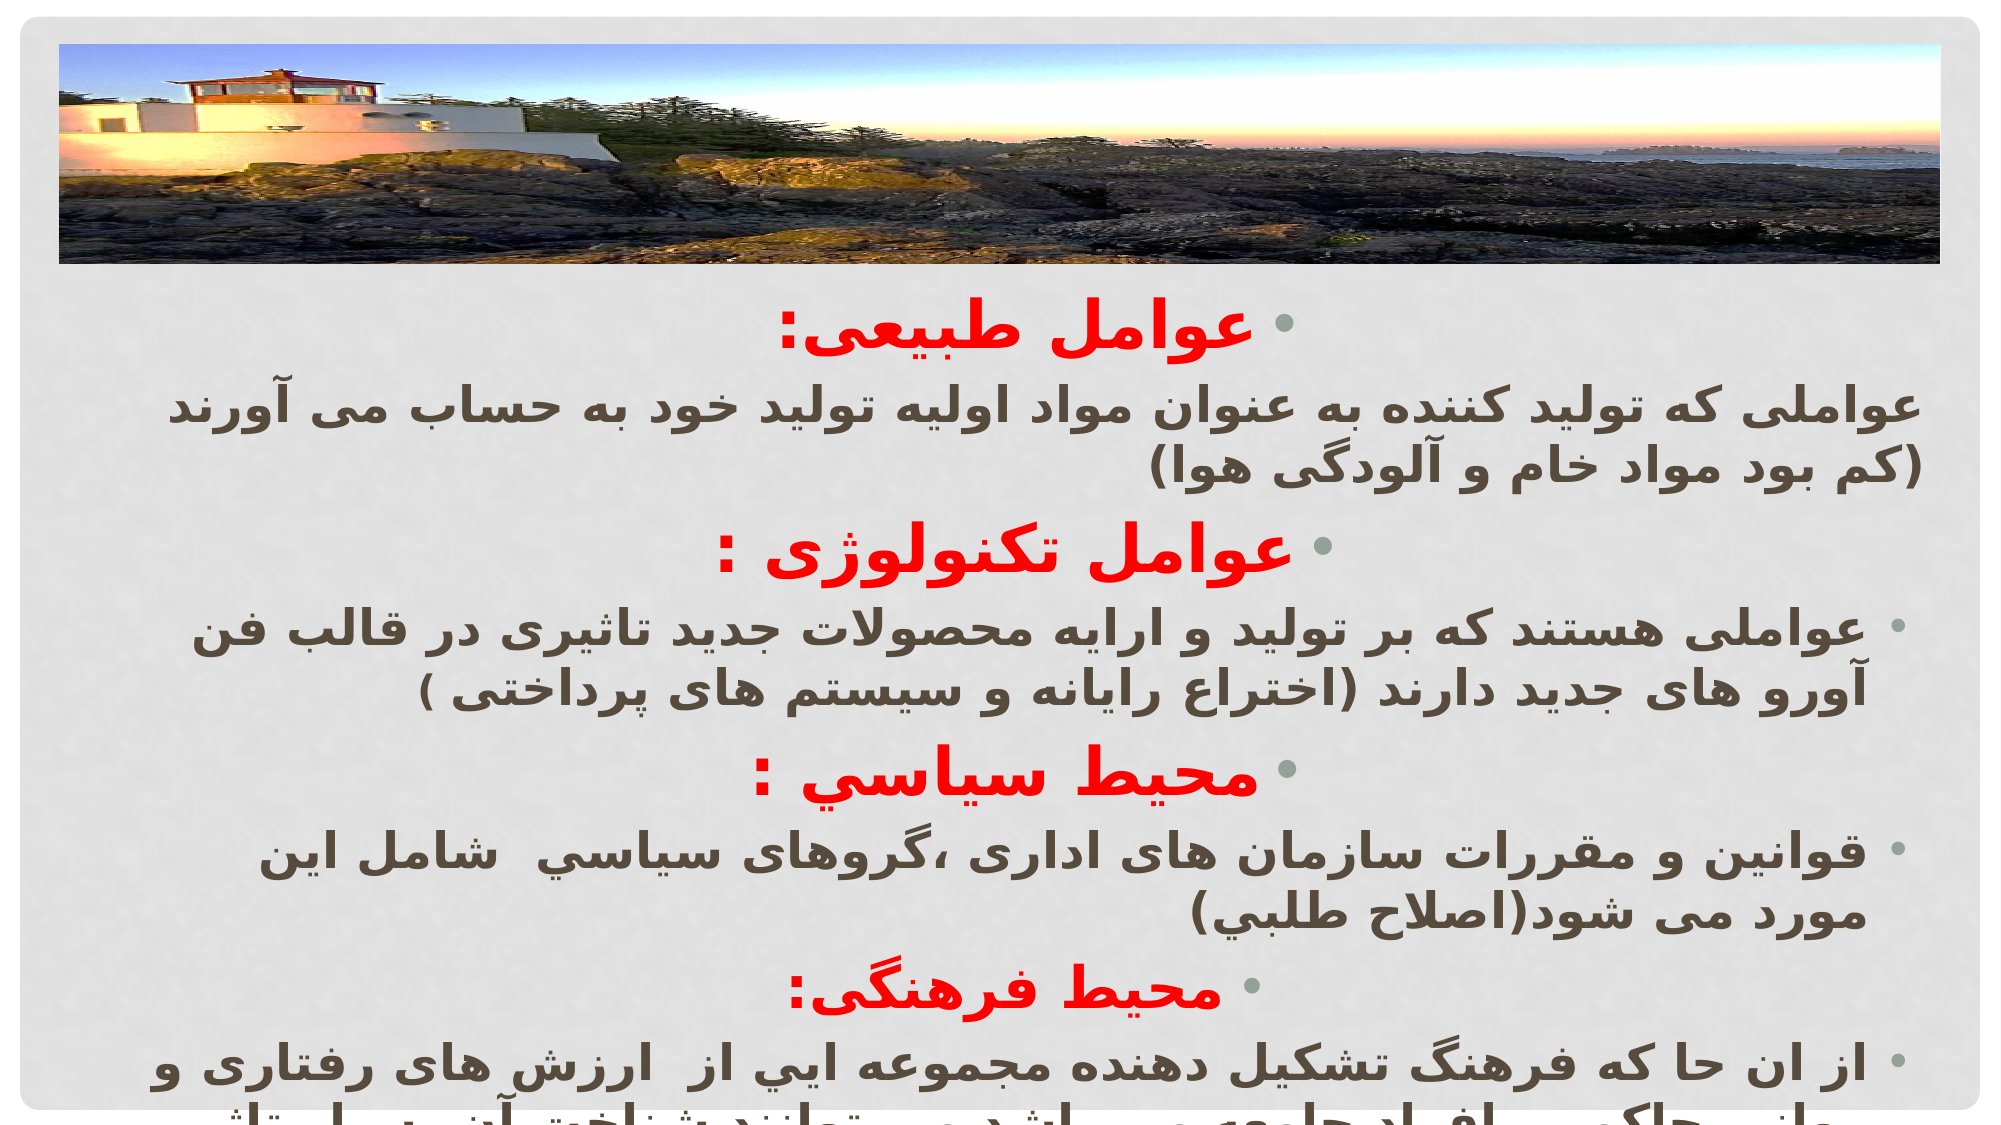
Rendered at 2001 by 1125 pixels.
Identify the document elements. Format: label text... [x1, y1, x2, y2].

list عوامل طبيعى: عواملى كه توليد كننده به عنوان مواد اوليه توليد خود به حساب مى آورند (كم بود مواد خام و آلودگى هوا) عوامل تكنولوژى : عواملى هستند كه بر توليد و ارايه محصولات جديد تاثيرى در قالب فن آورو هاى جديد دارند (اختراع رايانه و سيستم هاى پرداختى ) محيط سياسي : قوانين و مقررات سازمان هاى ادارى ،گروهاى سياسي شامل اين مورد مى شود(اصلاح طلبي) محيط فرهنگى: از ان حا كه فرهنگ تشكيل دهنده مجموعه ايي از ارزش هاى رفتارى و روانى حاكم بر افراد جامعه مى باشد مى توانند شناخت آن بسيار تاثير گذار باشد [126, 274, 1941, 1099]
picture [58, 44, 1940, 265]
